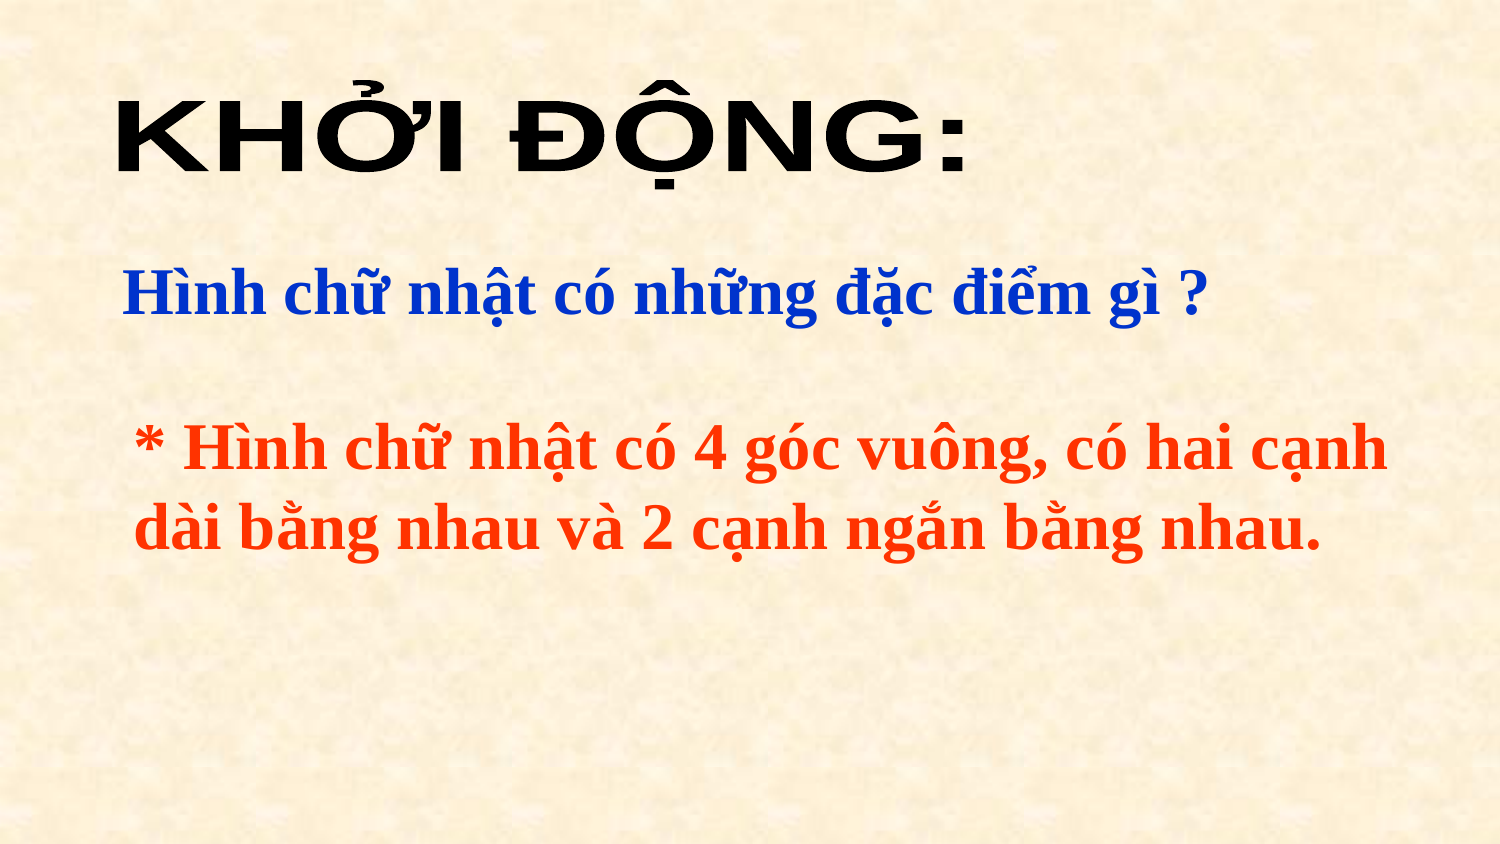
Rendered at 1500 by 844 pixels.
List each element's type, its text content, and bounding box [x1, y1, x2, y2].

text_box Hình chữ nhật có những đặc điểm gì ? [107, 240, 1321, 336]
text_box * Hình chữ nhật có 4 góc vuông, có hai cạnh dài bằng nhau và 2 cạnh ngắn bằng nhau. [118, 395, 1438, 570]
picture [0, 0, 1500, 844]
